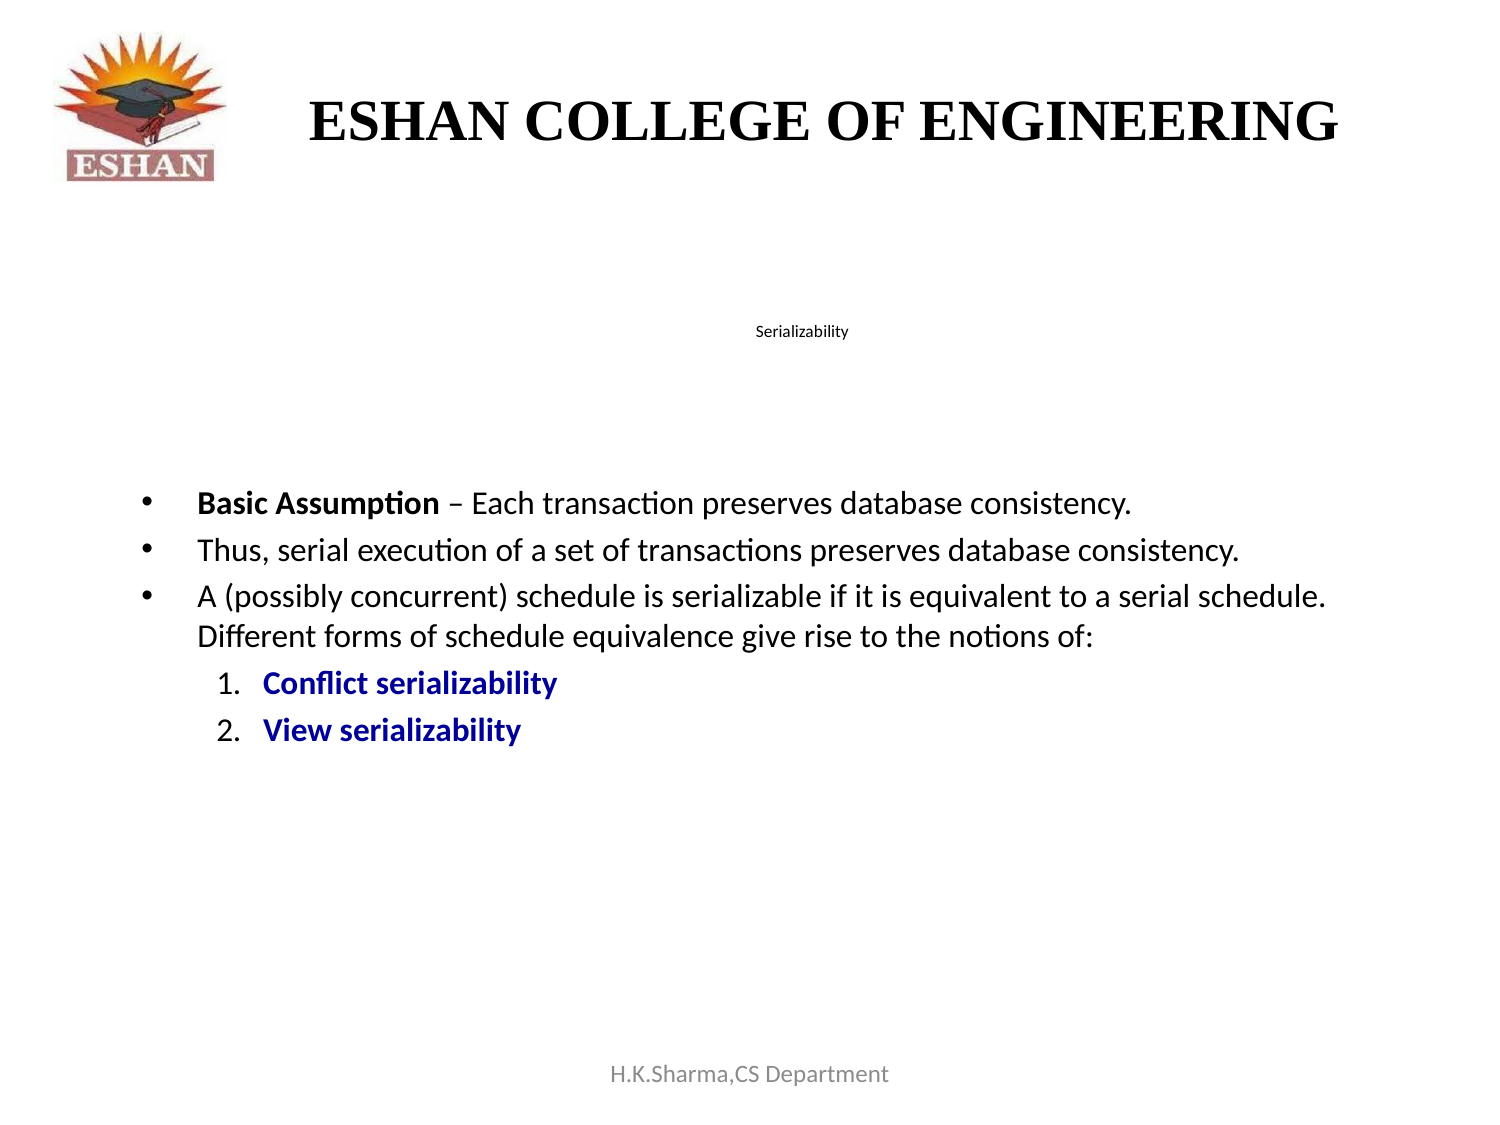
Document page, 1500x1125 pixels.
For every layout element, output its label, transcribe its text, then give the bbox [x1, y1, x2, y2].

footer H.K.Sharma,CS Department [512, 1042, 988, 1103]
title Serializability [140, 312, 1465, 349]
text_box ESHAN COLLEGE OF ENGINEERING [294, 82, 1369, 161]
picture [52, 18, 228, 195]
list Basic Assumption – Each transaction preserves database consistency. Thus, serial execution of a set of transactions preserves database consistency. A (possibly concurrent) schedule is serializable if it is equivalent to a serial schedule. Different forms of schedule equivalence give rise to the notions of: 1. Conflict serializability 2. View serializability [126, 473, 1446, 794]
